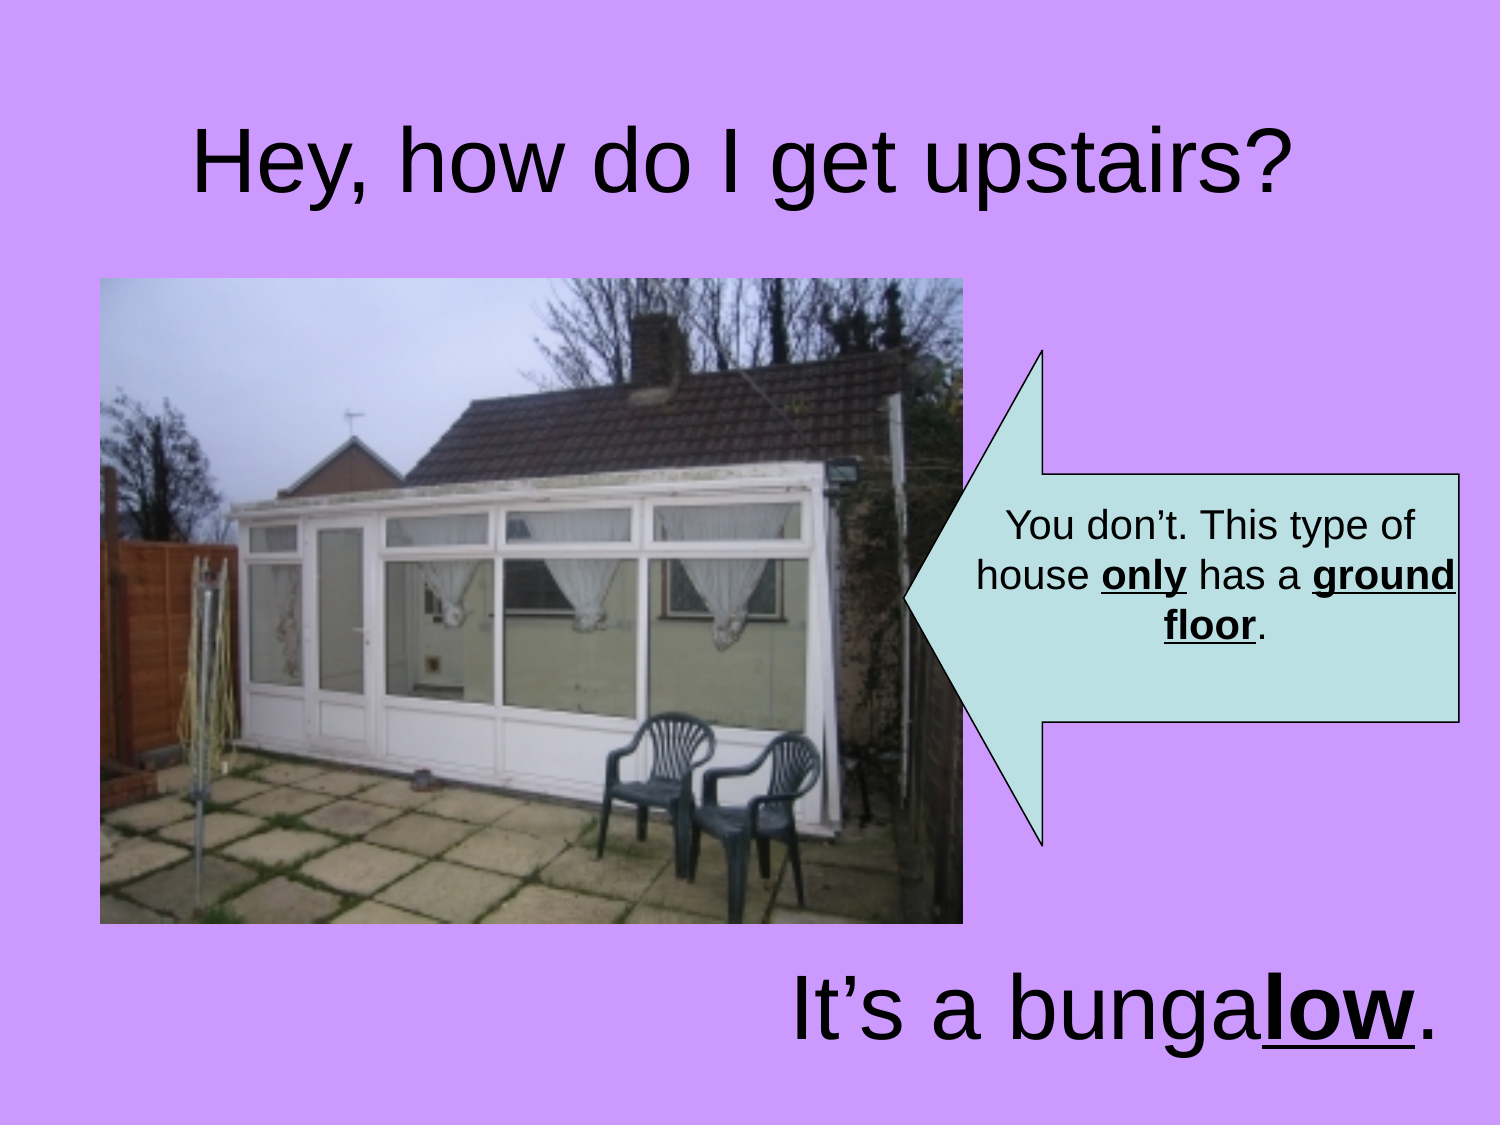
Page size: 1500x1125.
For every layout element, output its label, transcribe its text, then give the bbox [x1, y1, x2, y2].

picture [100, 278, 963, 924]
text_box It’s a bungalow. [774, 940, 1456, 1066]
text_box You don’t. This type of house only has a ground floor. [966, 350, 1459, 847]
title Hey, how do I get upstairs? [171, 54, 1341, 257]
